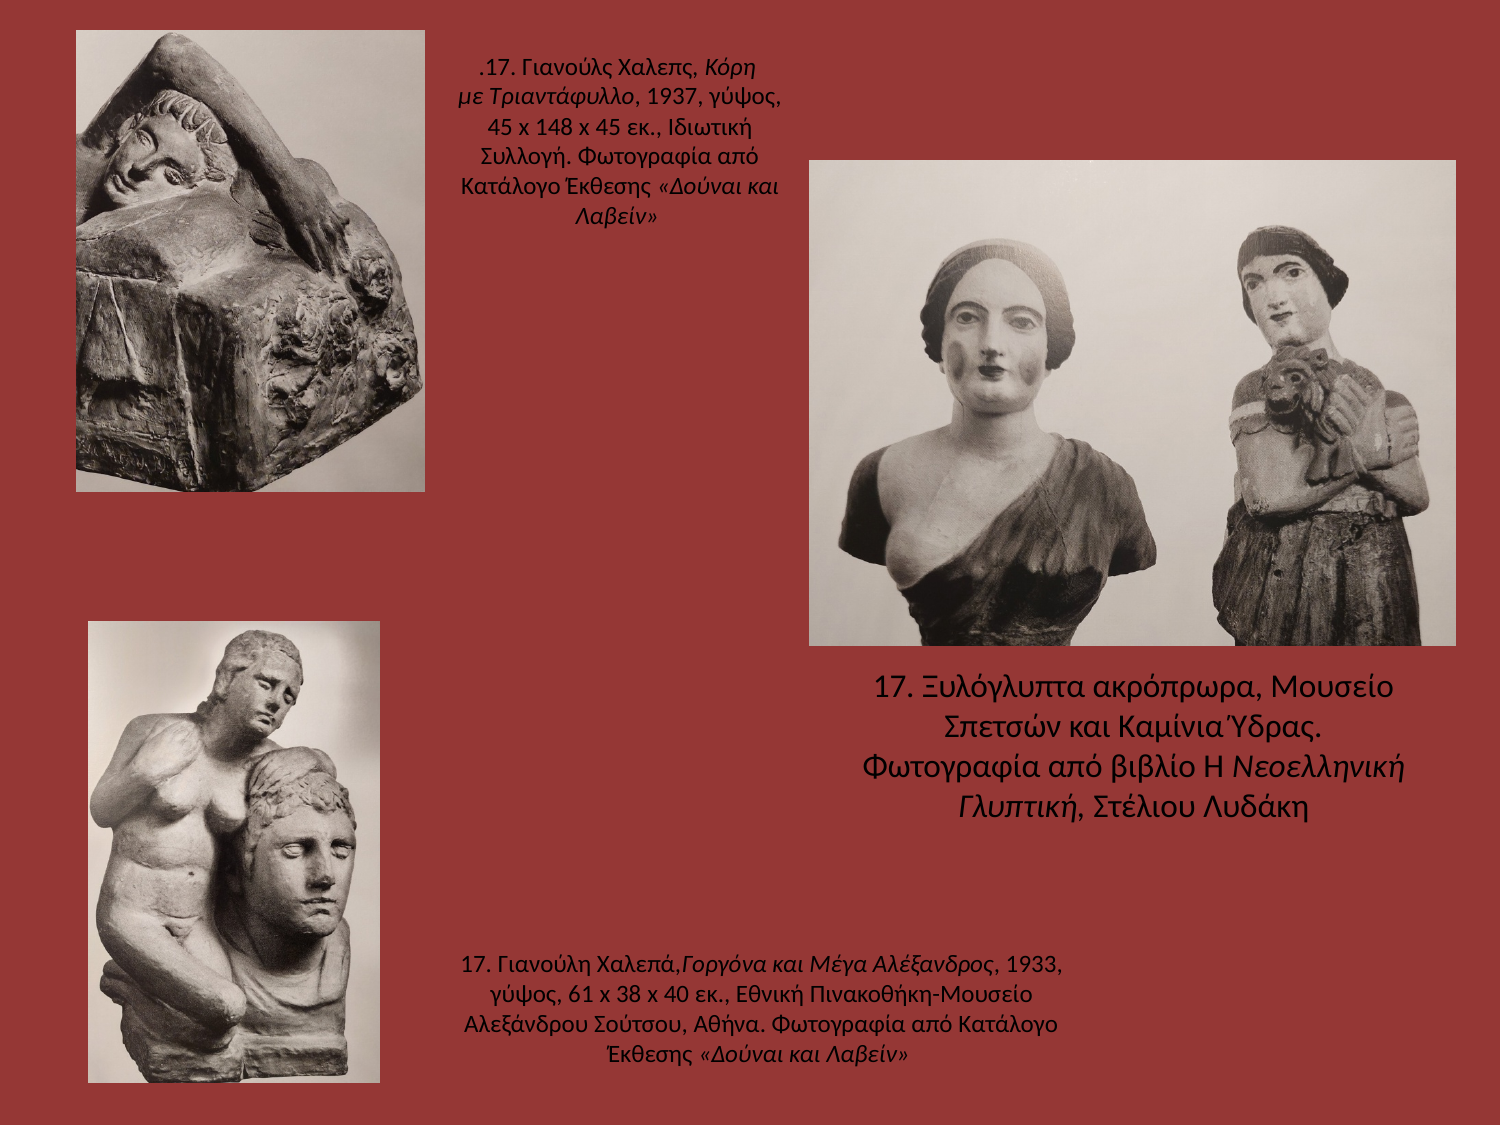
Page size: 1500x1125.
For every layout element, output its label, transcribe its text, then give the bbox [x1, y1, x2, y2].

text_box 17. Ξυλόγλυπτα ακρόπρωρα, Μουσείο Σπετσών και Καμίνια Ύδρας. Φωτογραφία από βιβλίο Η Νεοελληνική Γλυπτική, Στέλιου Λυδάκη [809, 656, 1459, 877]
picture [76, 30, 426, 492]
picture [808, 160, 1457, 646]
picture [88, 621, 380, 1083]
text_box .17. Γιανούλς Χαλεπς, Κόρη με Τριαντάφυλλο, 1937, γύψος, 45 x 148 x 45 εκ., Ιδιωτική Συλλογή. Φωτογραφία από Κατάλογο Έκθεσης «Δούναι και Λαβείν» [431, 42, 809, 238]
text_box 17. Γιανούλη Χαλεπά,Γοργόνα και Μέγα Αλέξανδρος, 1933, γύψος, 61 x 38 x 40 εκ., Εθνική Πινακοθήκη-Μουσείο Αλεξάνδρου Σούτσου, Αθήνα. Φωτογραφία από Κατάλογο Έκθεσης «Δούναι και Λαβείν» [419, 940, 1105, 1075]
